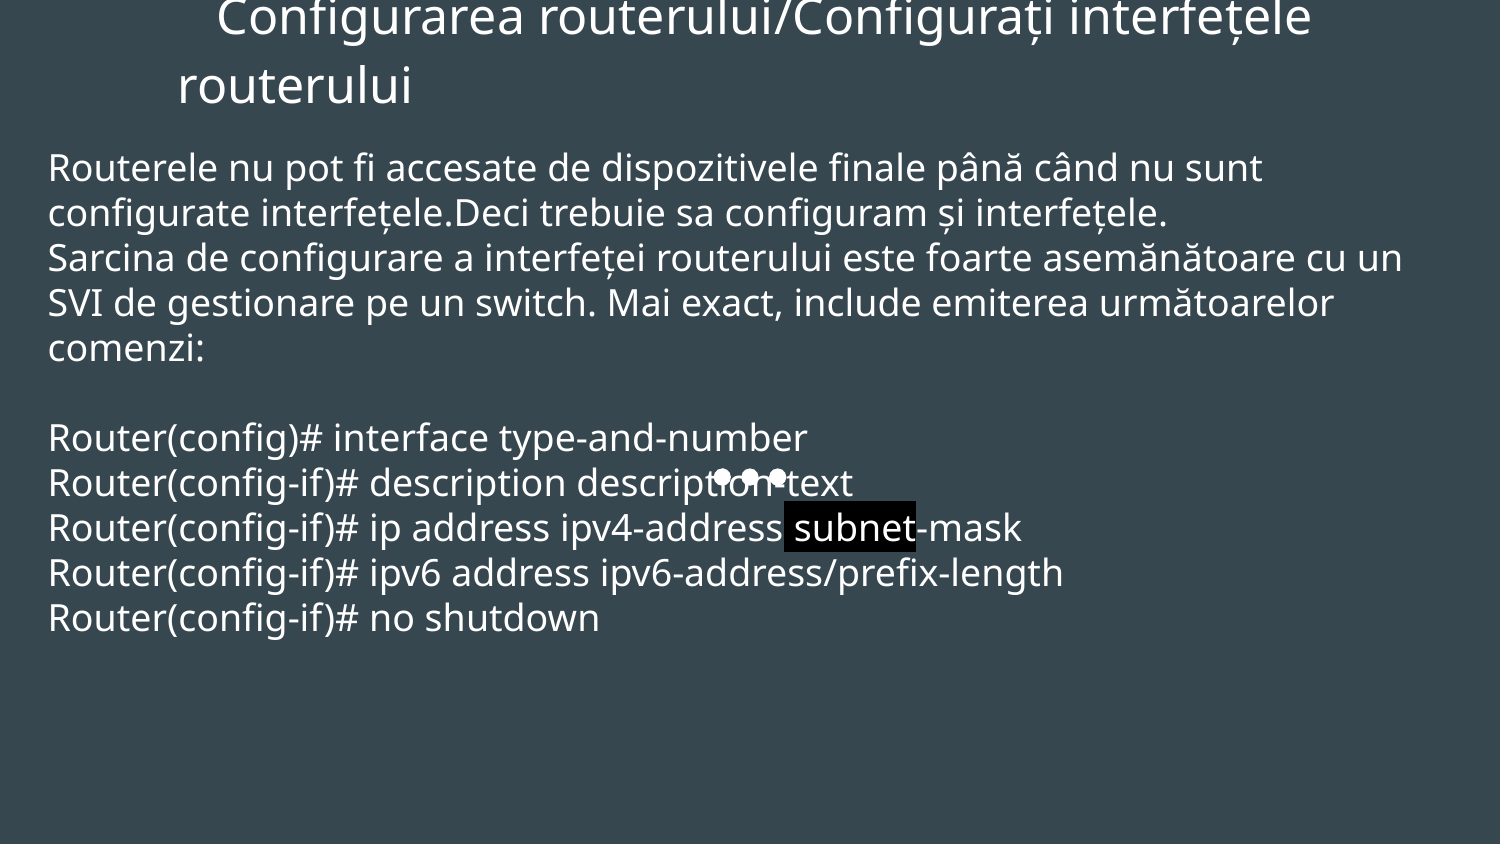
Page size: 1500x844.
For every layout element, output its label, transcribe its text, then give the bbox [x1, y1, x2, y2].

title Configurarea routerului/Configurați interfețele routerului [87, 27, 1413, 128]
subtitle Routerele nu pot fi accesate de dispozitivele finale până când nu sunt configurate interfețele.Deci trebuie sa configuram și interfețele. Sarcina de configurare a interfeței routerului este foarte asemănătoare cu un SVI de gestionare pe un switch. Mai exact, include emiterea următoarelor comenzi: Router(config)# interface type-and-number Router(config-if)# description description-text Router(config-if)# ip address ipv4-address subnet-mask Router(config-if)# ipv6 address ipv6-address/prefix-length Router(config-if)# no shutdown [32, 128, 1467, 804]
